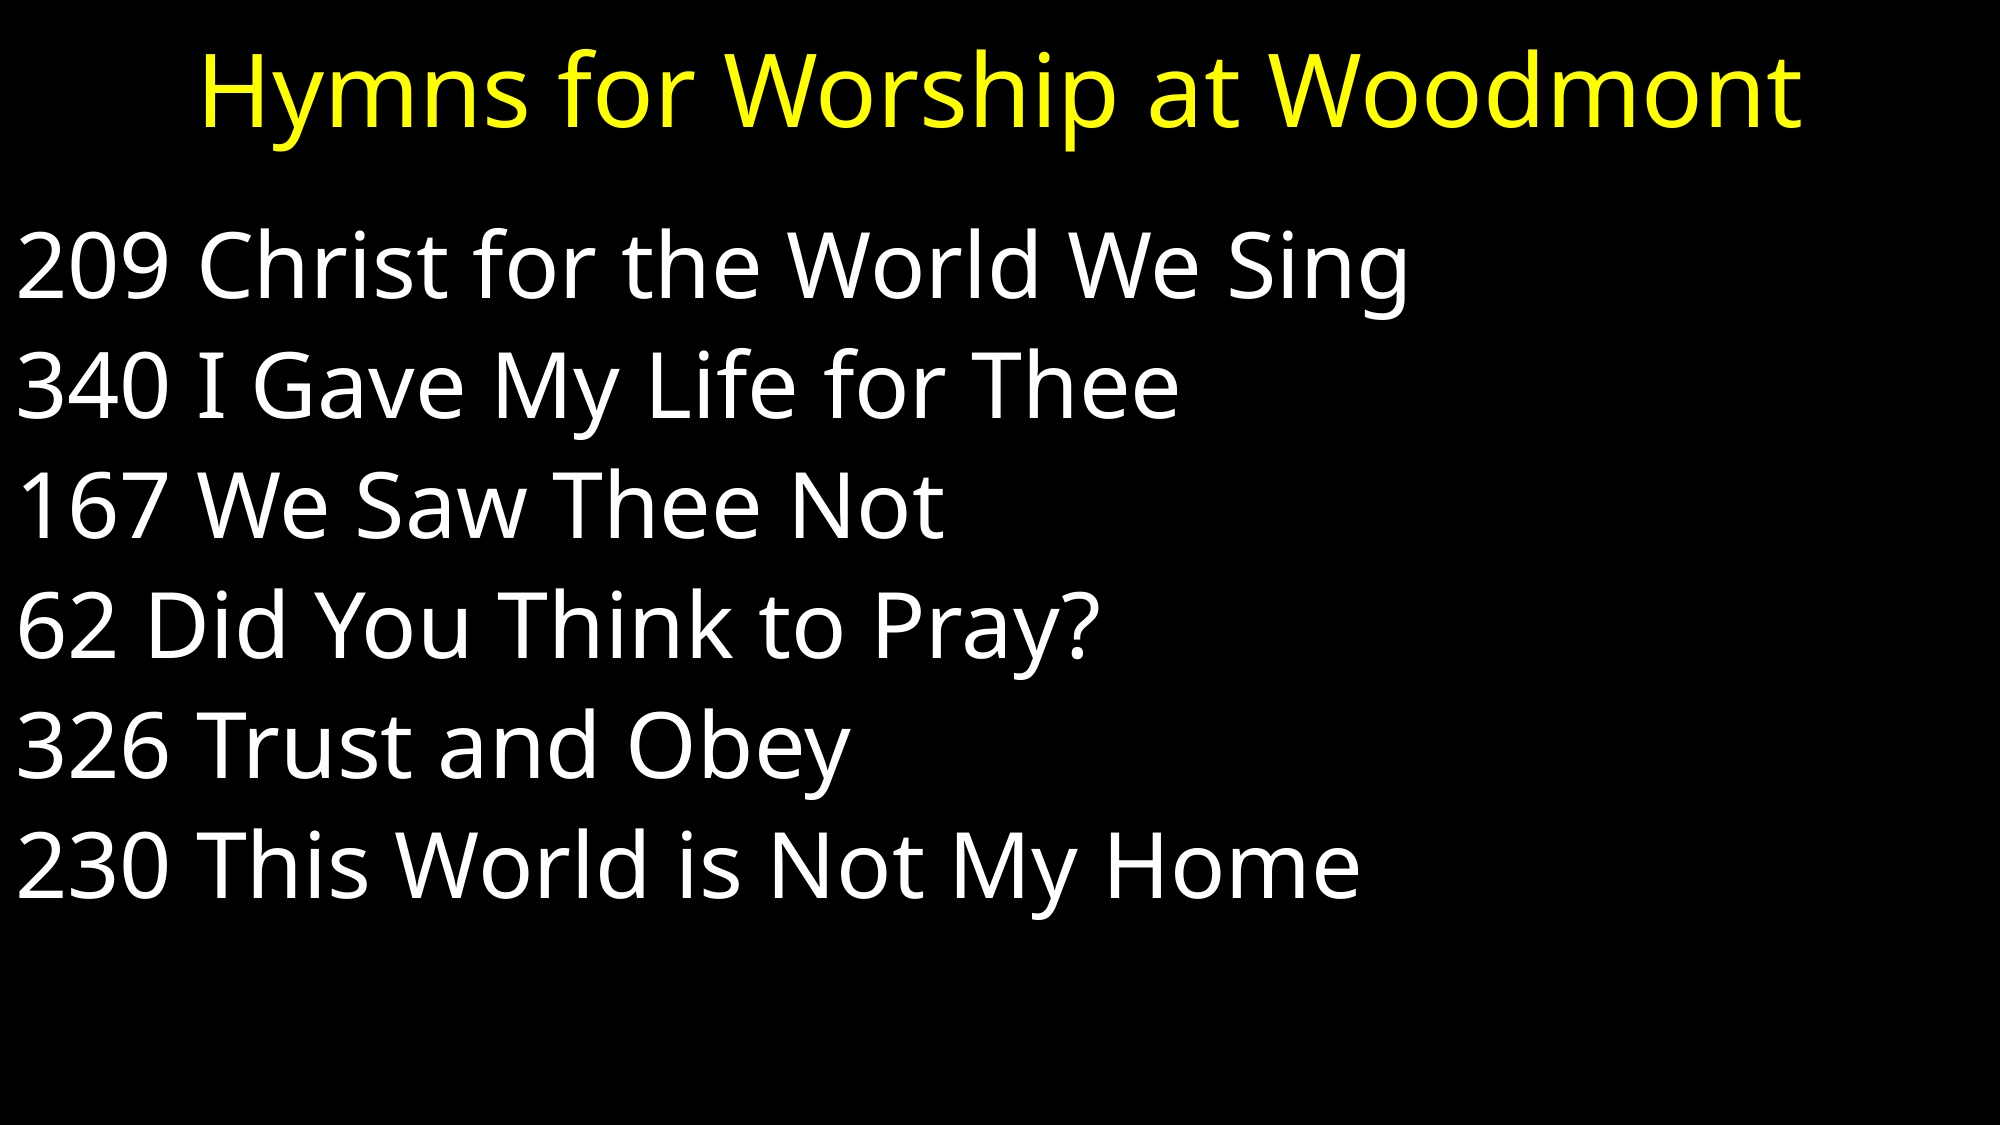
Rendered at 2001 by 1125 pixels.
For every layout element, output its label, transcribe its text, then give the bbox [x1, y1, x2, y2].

title Hymns for Worship at Woodmont [0, 0, 2000, 190]
list 209 Christ for the World We Sing 340 I Gave My Life for Thee 167 We Saw Thee Not 62 Did You Think to Pray? 326 Trust and Obey 230 This World is Not My Home [0, 212, 2000, 1125]
